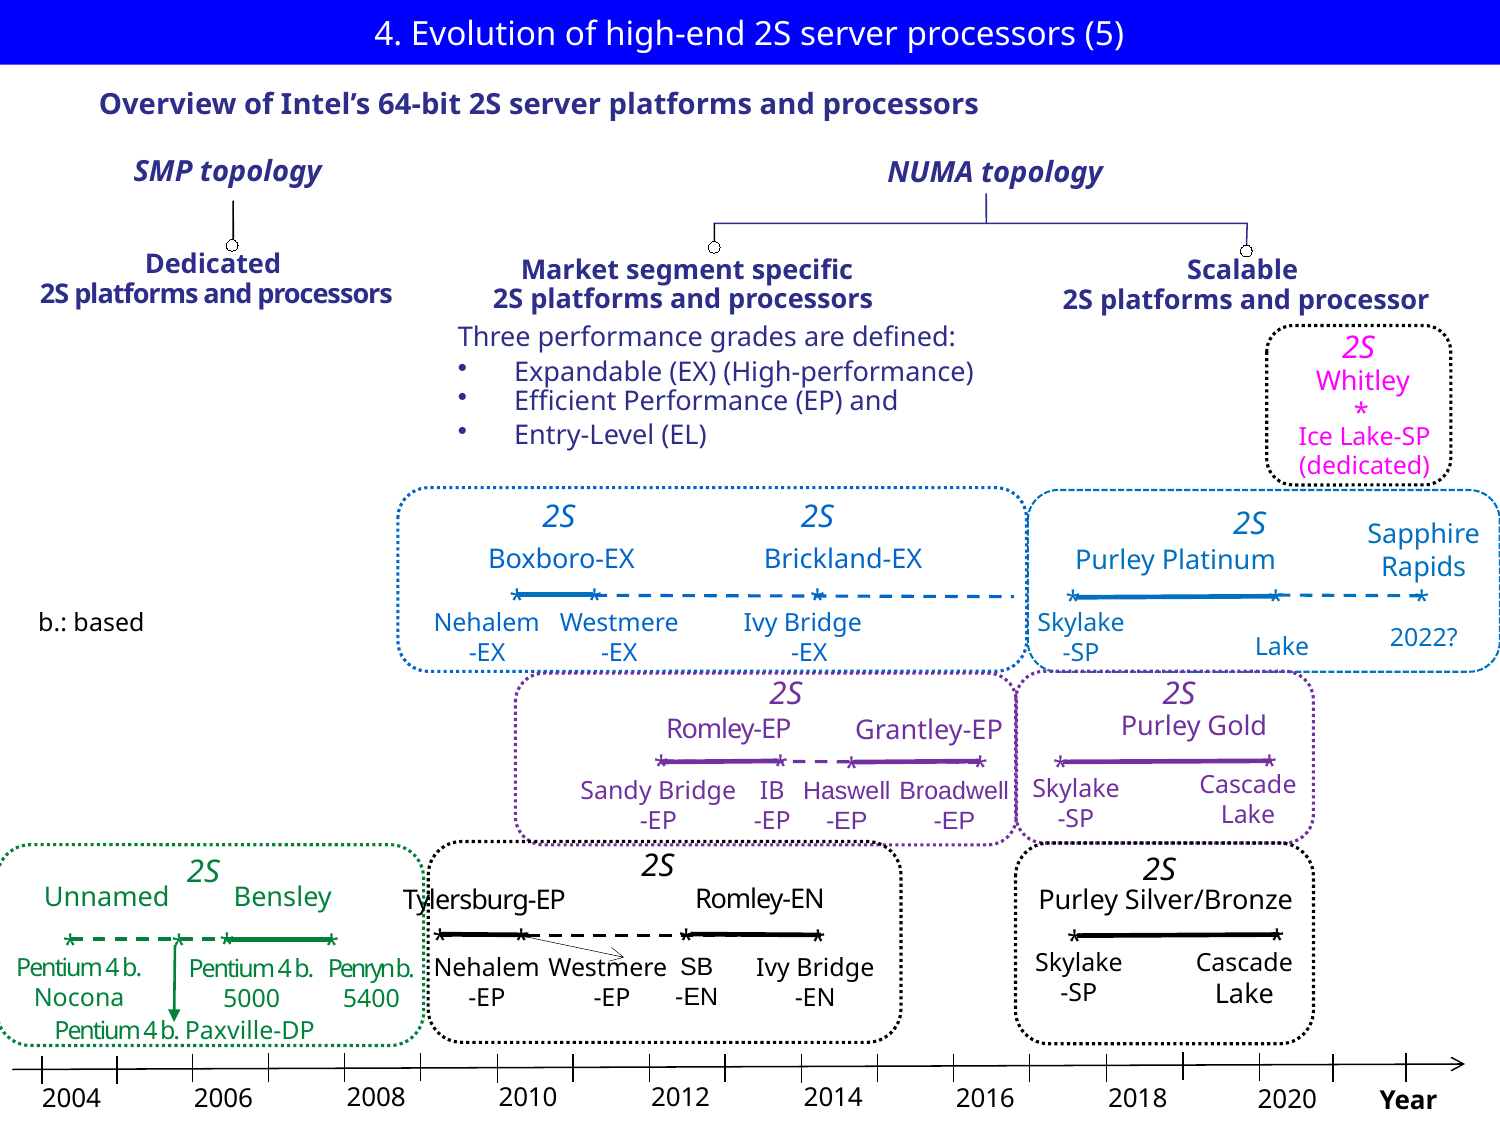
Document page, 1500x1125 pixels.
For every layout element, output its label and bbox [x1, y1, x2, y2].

text_box [23, 599, 160, 645]
text_box [0, 145, 1500, 488]
text_box [84, 78, 995, 129]
title [0, 0, 1500, 65]
text_box [0, 487, 1500, 1123]
text_box [118, 144, 337, 195]
